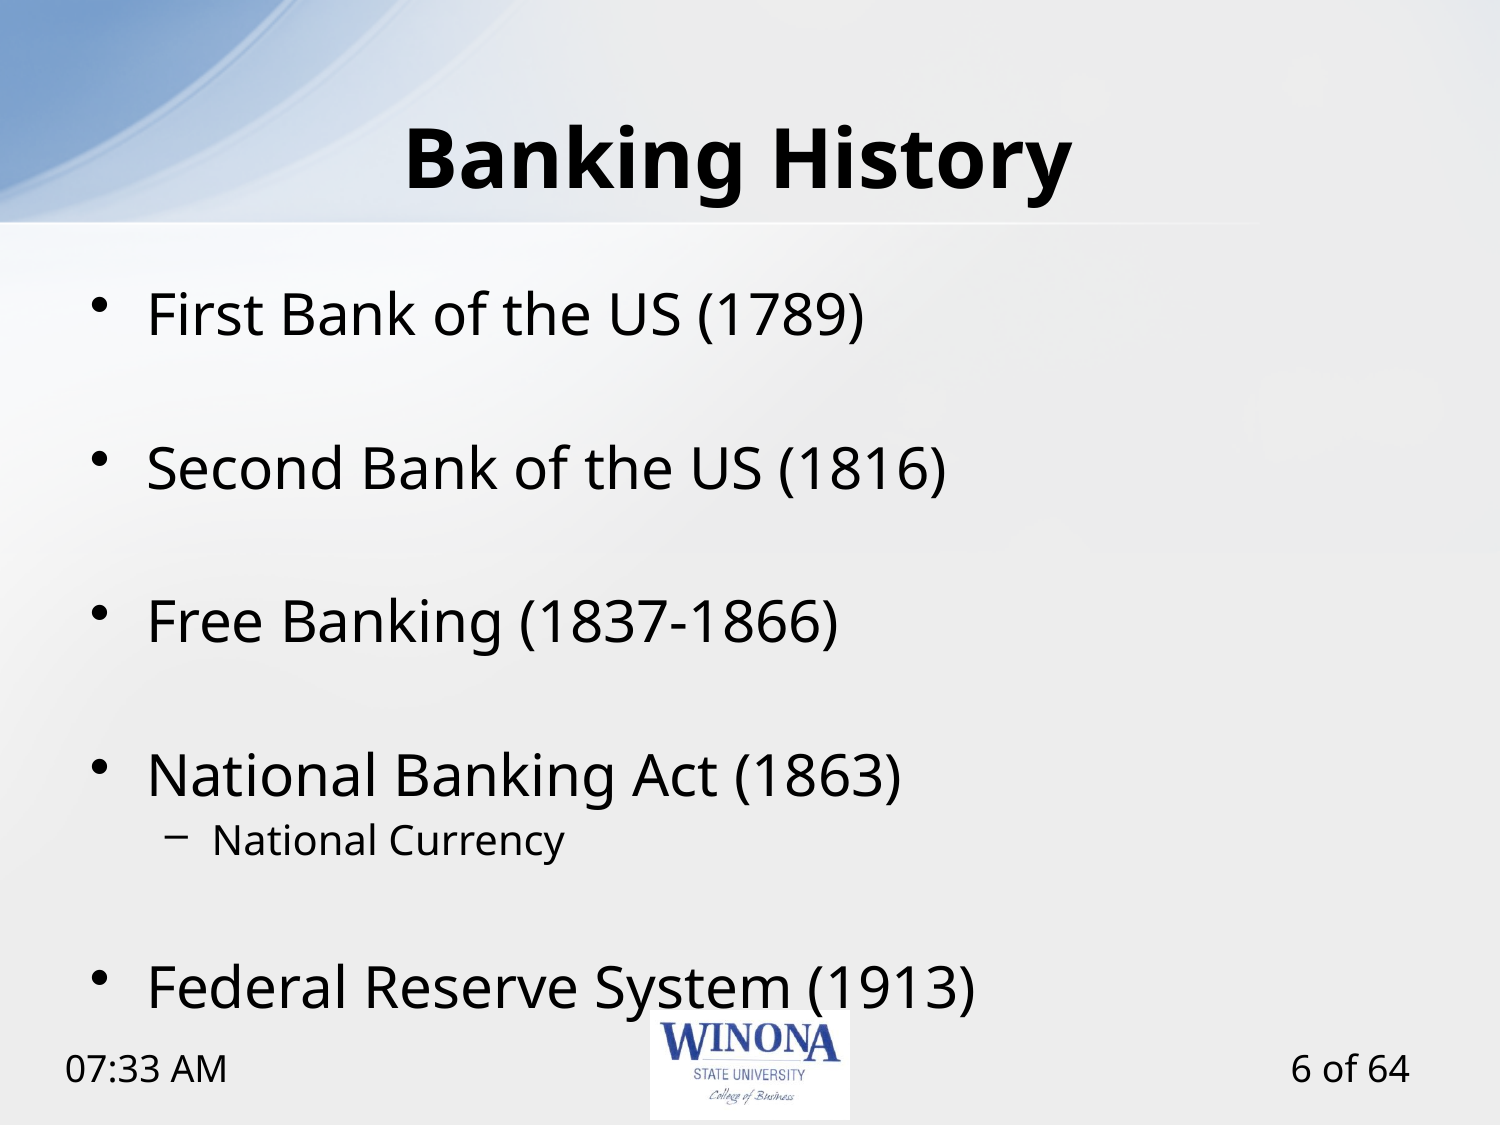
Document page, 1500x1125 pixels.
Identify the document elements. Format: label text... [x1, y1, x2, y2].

picture [0, 0, 1500, 1125]
list First Bank of the US (1789) Second Bank of the US (1816) Free Banking (1837-1866) National Banking Act (1863) National Currency Federal Reserve System (1913) [75, 262, 1425, 1005]
title Banking History [62, 24, 1413, 213]
